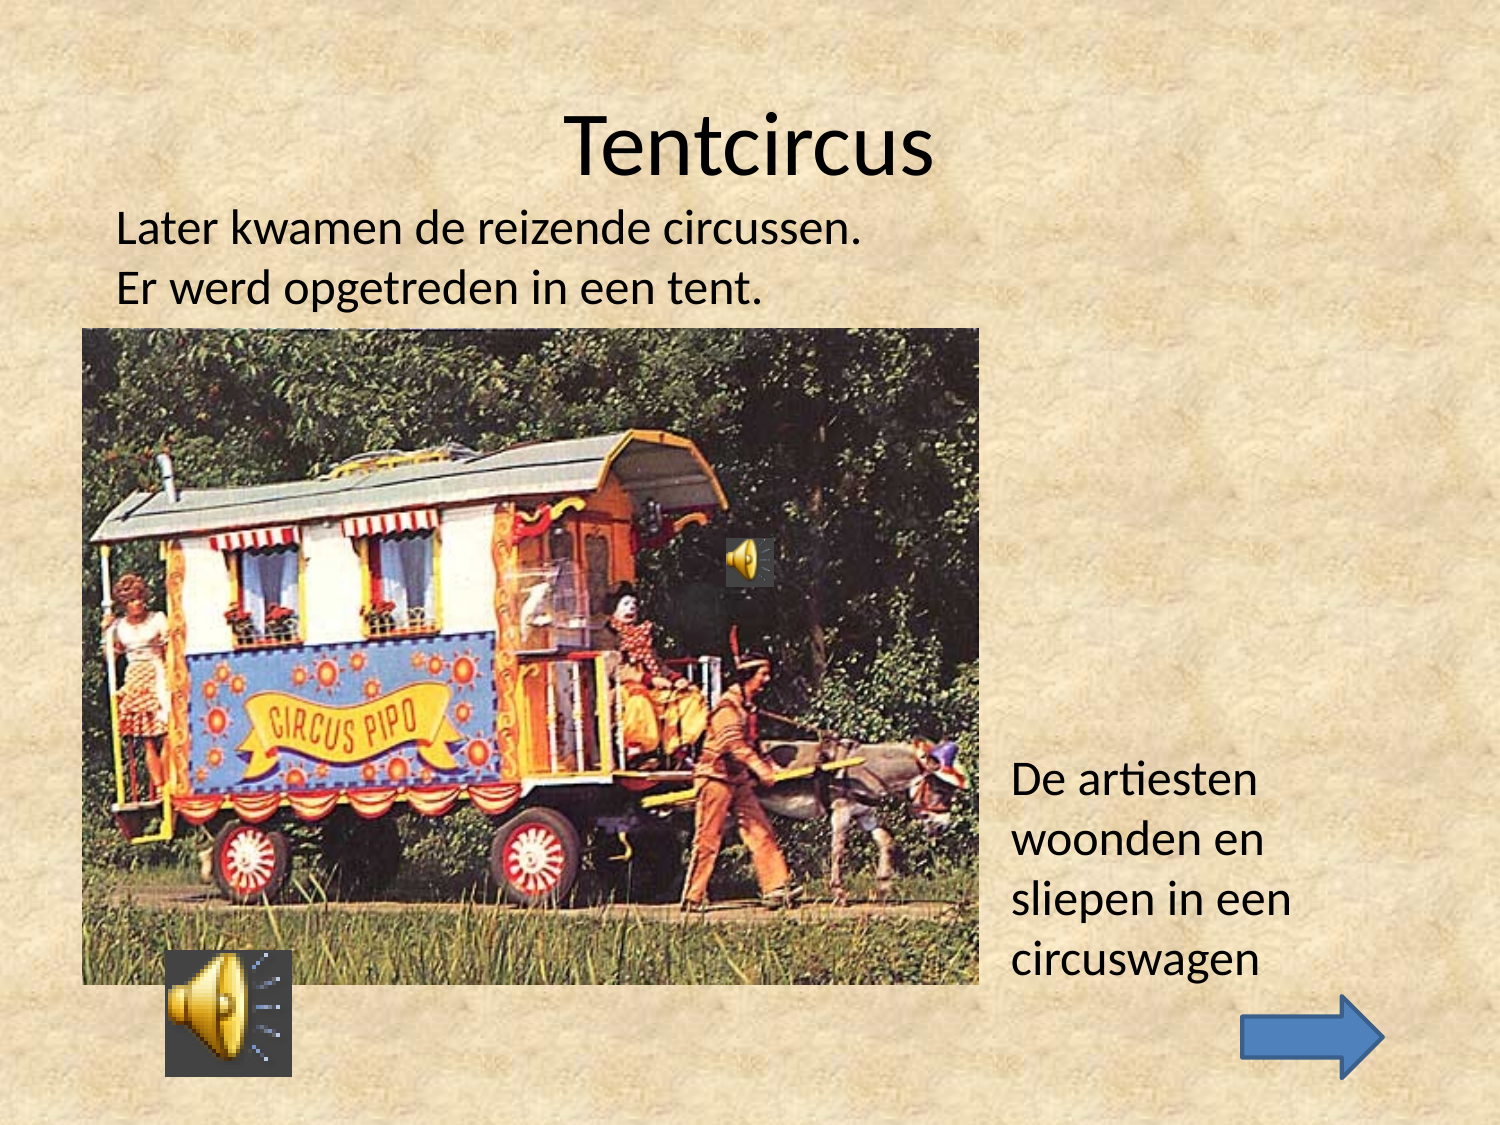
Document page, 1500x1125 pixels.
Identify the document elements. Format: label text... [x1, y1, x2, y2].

title Tentcircus [75, 45, 1425, 233]
text_box De artiesten woonden en sliepen in een circuswagen [996, 738, 1383, 993]
text_box Later kwamen de reizende circussen. Er werd opgetreden in een tent. [100, 187, 878, 323]
text_box [1240, 994, 1385, 1081]
picture [0, 0, 1500, 1125]
